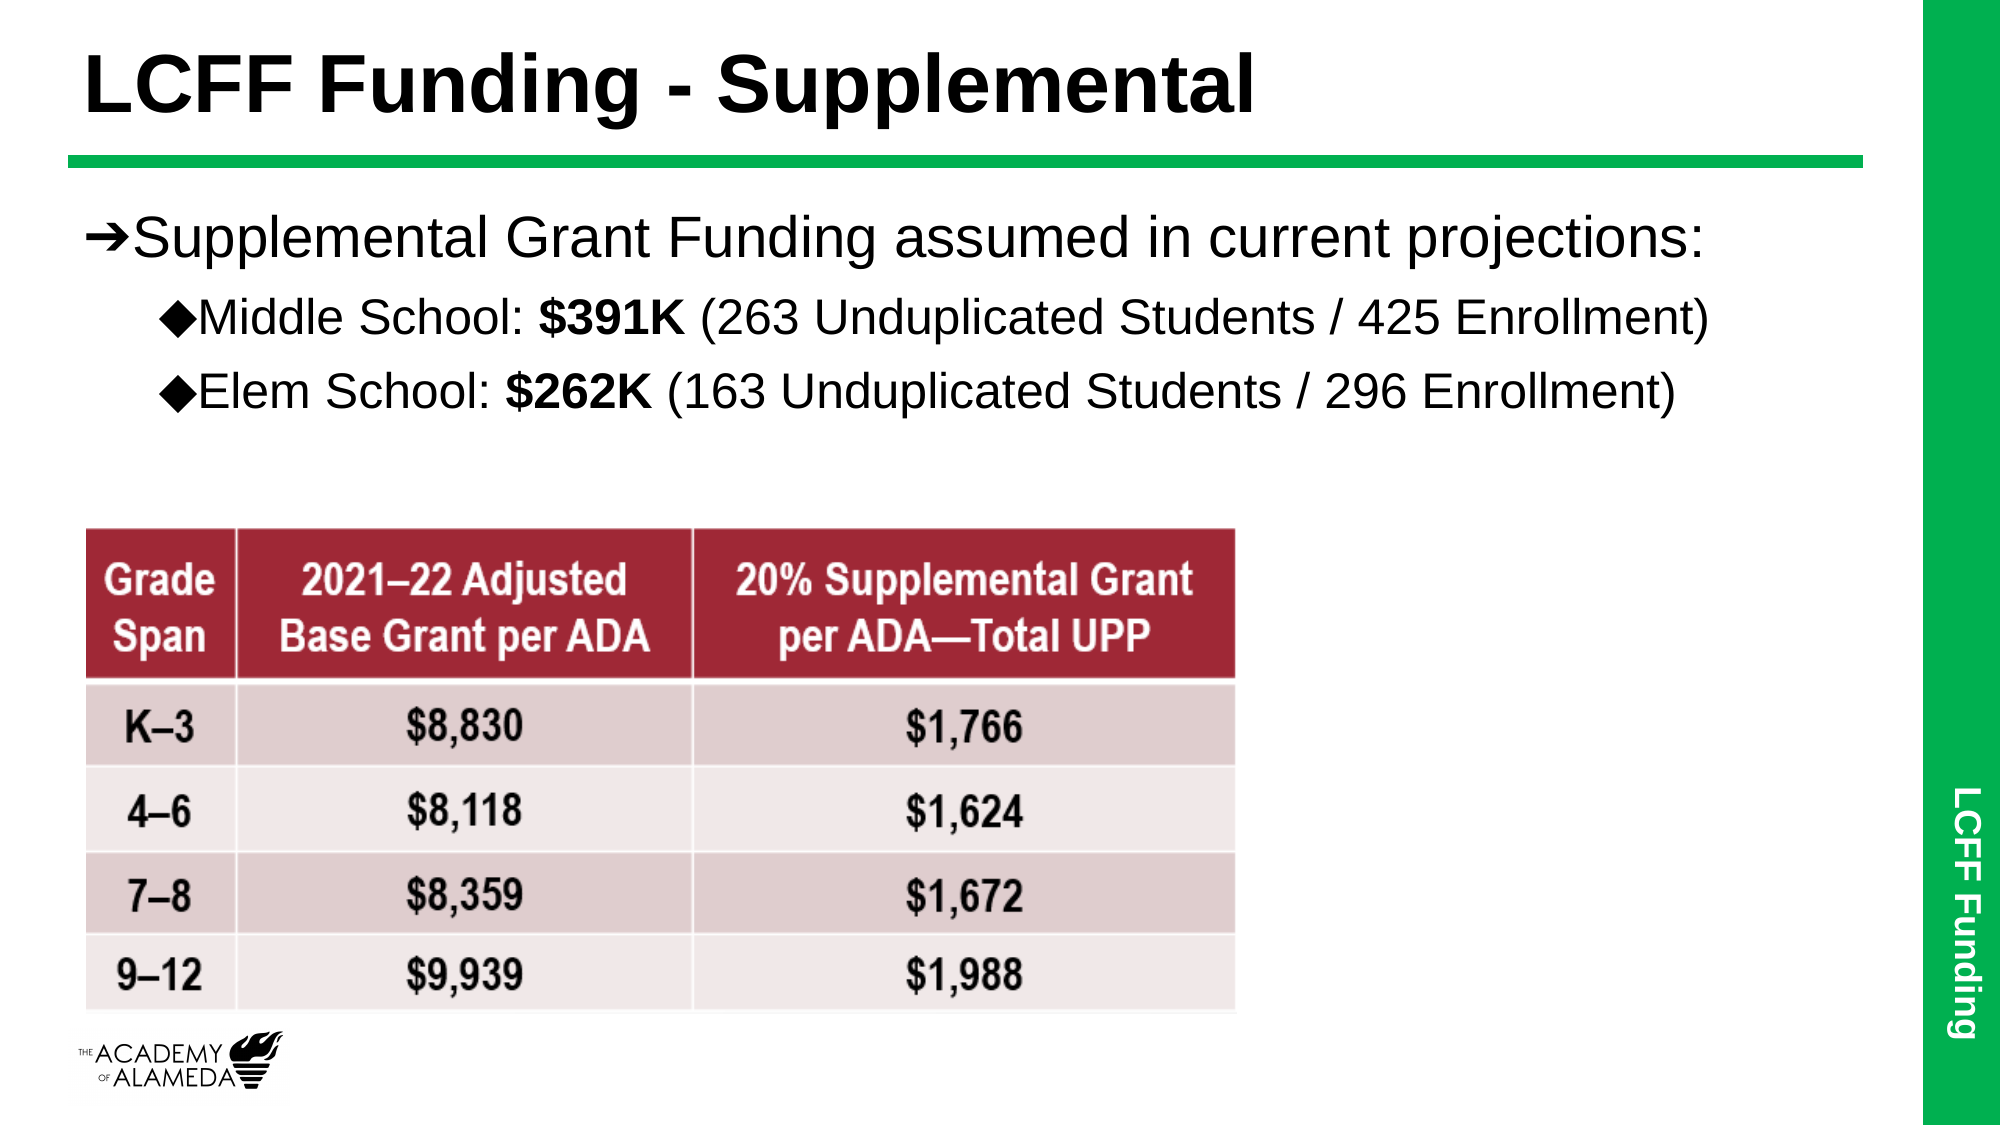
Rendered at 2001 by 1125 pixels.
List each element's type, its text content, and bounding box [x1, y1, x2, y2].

text_box [1923, 0, 2000, 1125]
title LCFF Funding - Supplemental [68, 49, 1794, 124]
text_box LCFF Funding [1924, 760, 2000, 1067]
list Supplemental Grant Funding assumed in current projections: Middle School: $391K (263 Unduplicated Students / 425 Enrollment) Elem School: $262K (163 Unduplicated Students / 296 Enrollment) [68, 199, 1863, 1014]
text_box [68, 156, 1863, 167]
picture [68, 1028, 291, 1106]
picture [86, 528, 1237, 1014]
